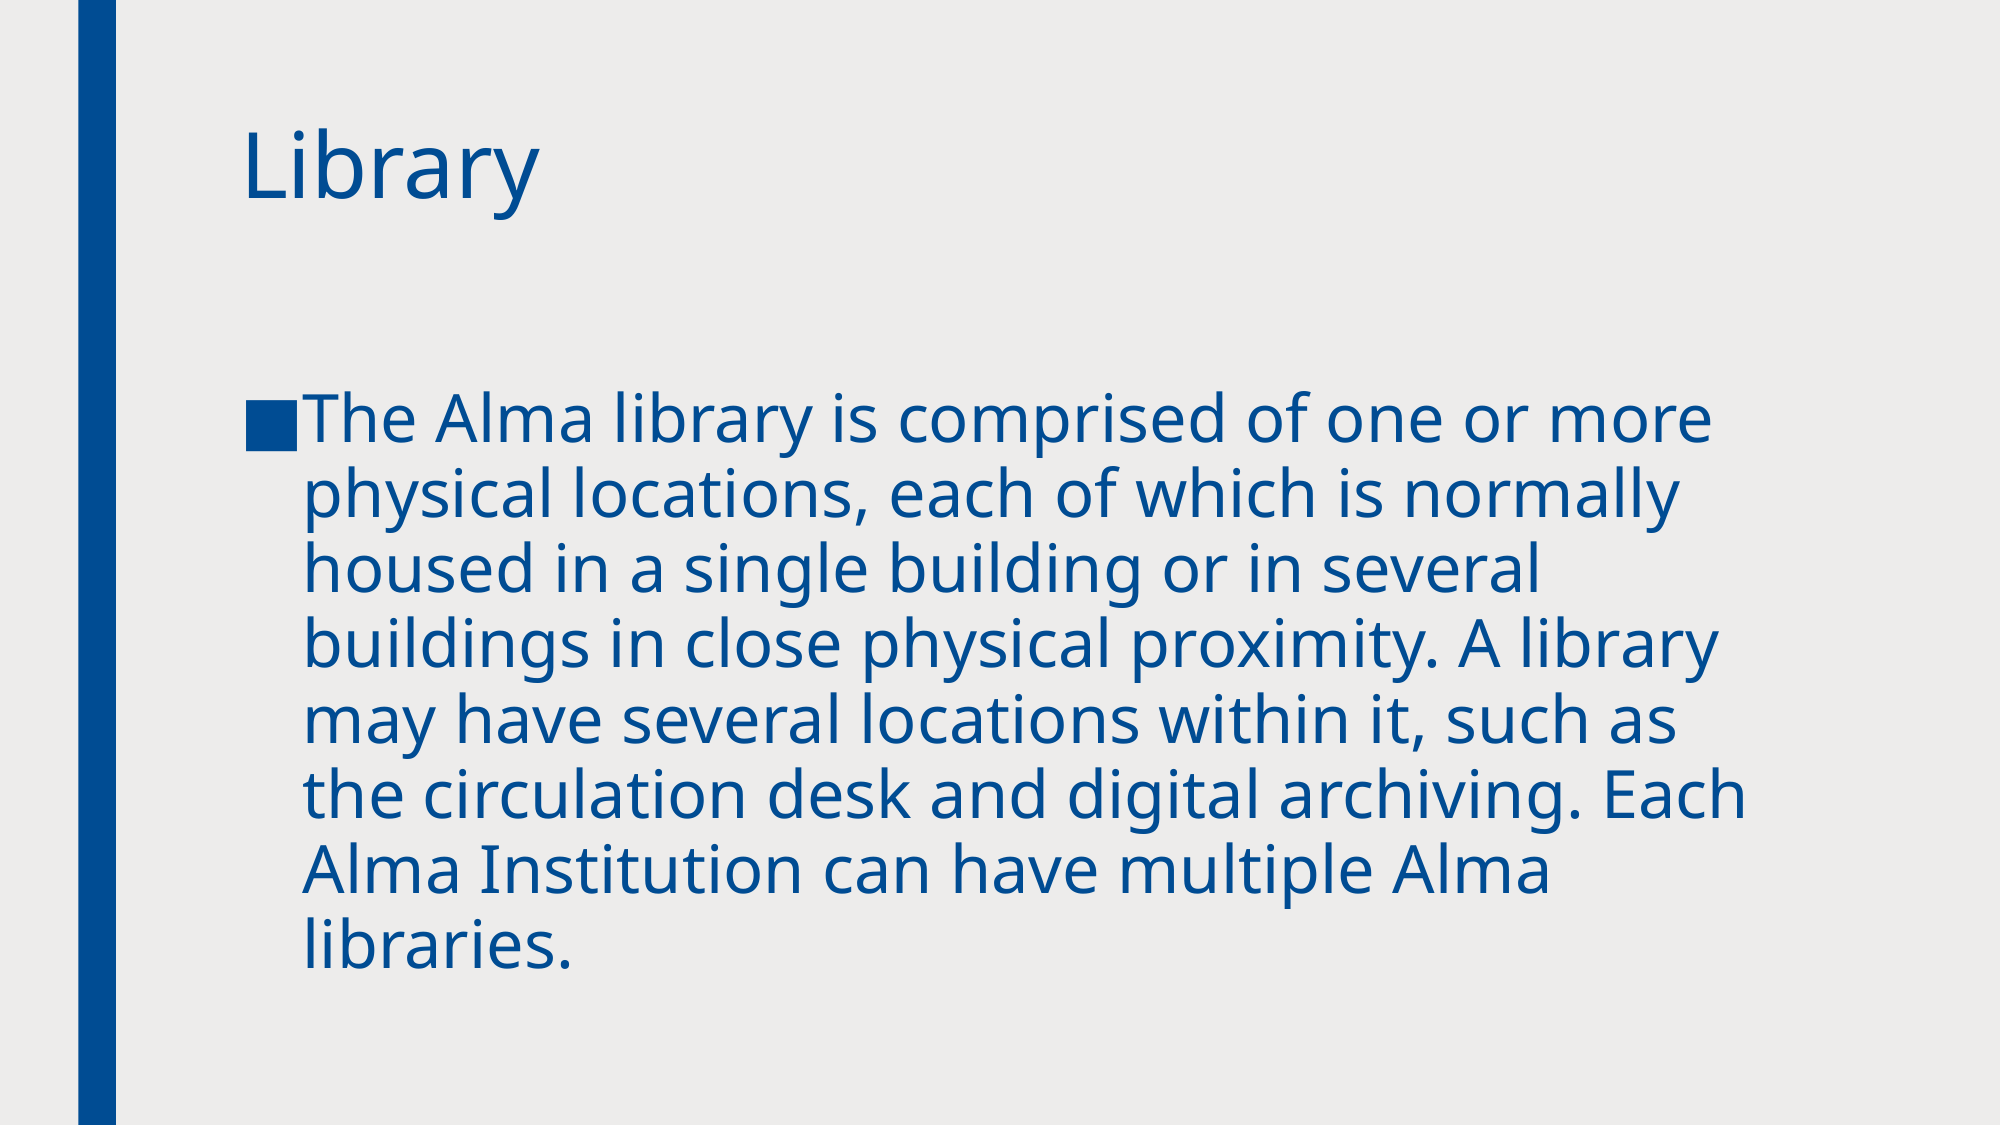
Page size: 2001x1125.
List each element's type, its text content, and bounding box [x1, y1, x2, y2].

list The Alma library is comprised of one or more physical locations, each of which is normally housed in a single building or in several buildings in close physical proximity. A library may have several locations within it, such as the circulation desk and digital archiving. Each Alma Institution can have multiple Alma libraries. [225, 375, 1800, 963]
title Library [225, 112, 1800, 357]
